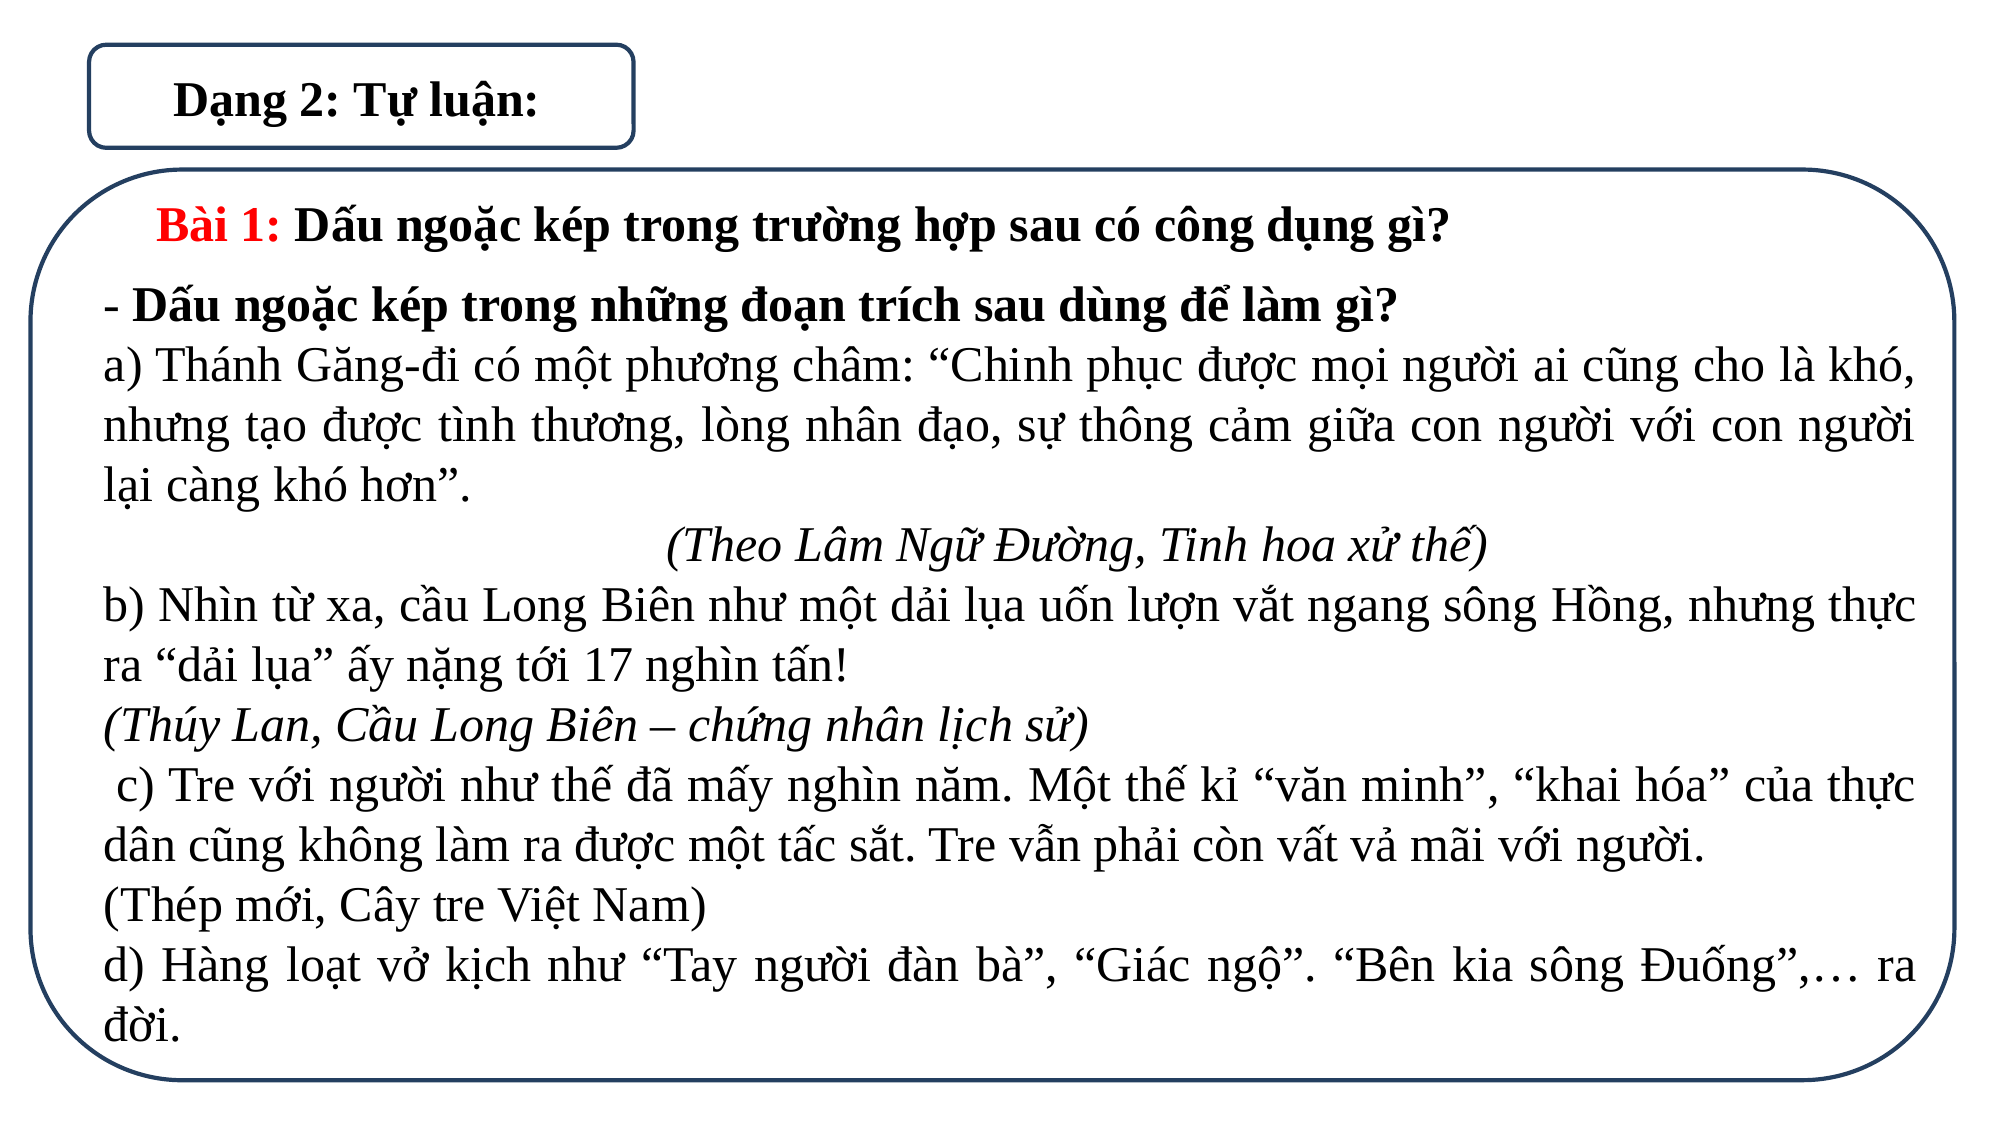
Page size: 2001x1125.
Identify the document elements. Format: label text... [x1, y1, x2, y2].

text_box - Dấu ngoặc kép trong những đoạn trích sau dùng để làm gì? a) Thánh Găng-đi có một phương châm: “Chinh phục được mọi người ai cũng cho là khó, nhưng tạo được tình thương, lòng nhân đạo, sự thông cảm giữa con người với con người lại càng khó hơn”. (Theo Lâm Ngữ Đường, Tinh hoa xử thế) b) Nhìn từ xa, cầu Long Biên như một dải lụa uốn lượn vắt ngang sông Hồng, nhưng thực ra “dải lụa” ấy nặng tới 17 nghìn tấn! (Thúy Lan, Cầu Long Biên – chứng nhân lịch sử) c) Tre với người như thế đã mấy nghìn năm. Một thế kỉ “văn minh”, “khai hóa” của thực dân cũng không làm ra được một tấc sắt. Tre vẫn phải còn vất vả mãi với người. (Thép mới, Cây tre Việt Nam) d) Hàng loạt vở kịch như “Tay người đàn bà”, “Giác ngộ”. “Bên kia sông Đuống”,… ra đời. [88, 264, 1933, 1060]
text_box Bài 1: Dấu ngoặc kép trong trường hợp sau có công dụng gì? [141, 190, 1752, 259]
text_box [89, 44, 634, 148]
text_box Dạng 2: Tự luận: [158, 66, 587, 135]
text_box [30, 169, 1955, 1048]
text_box [106, 1060, 1879, 1081]
